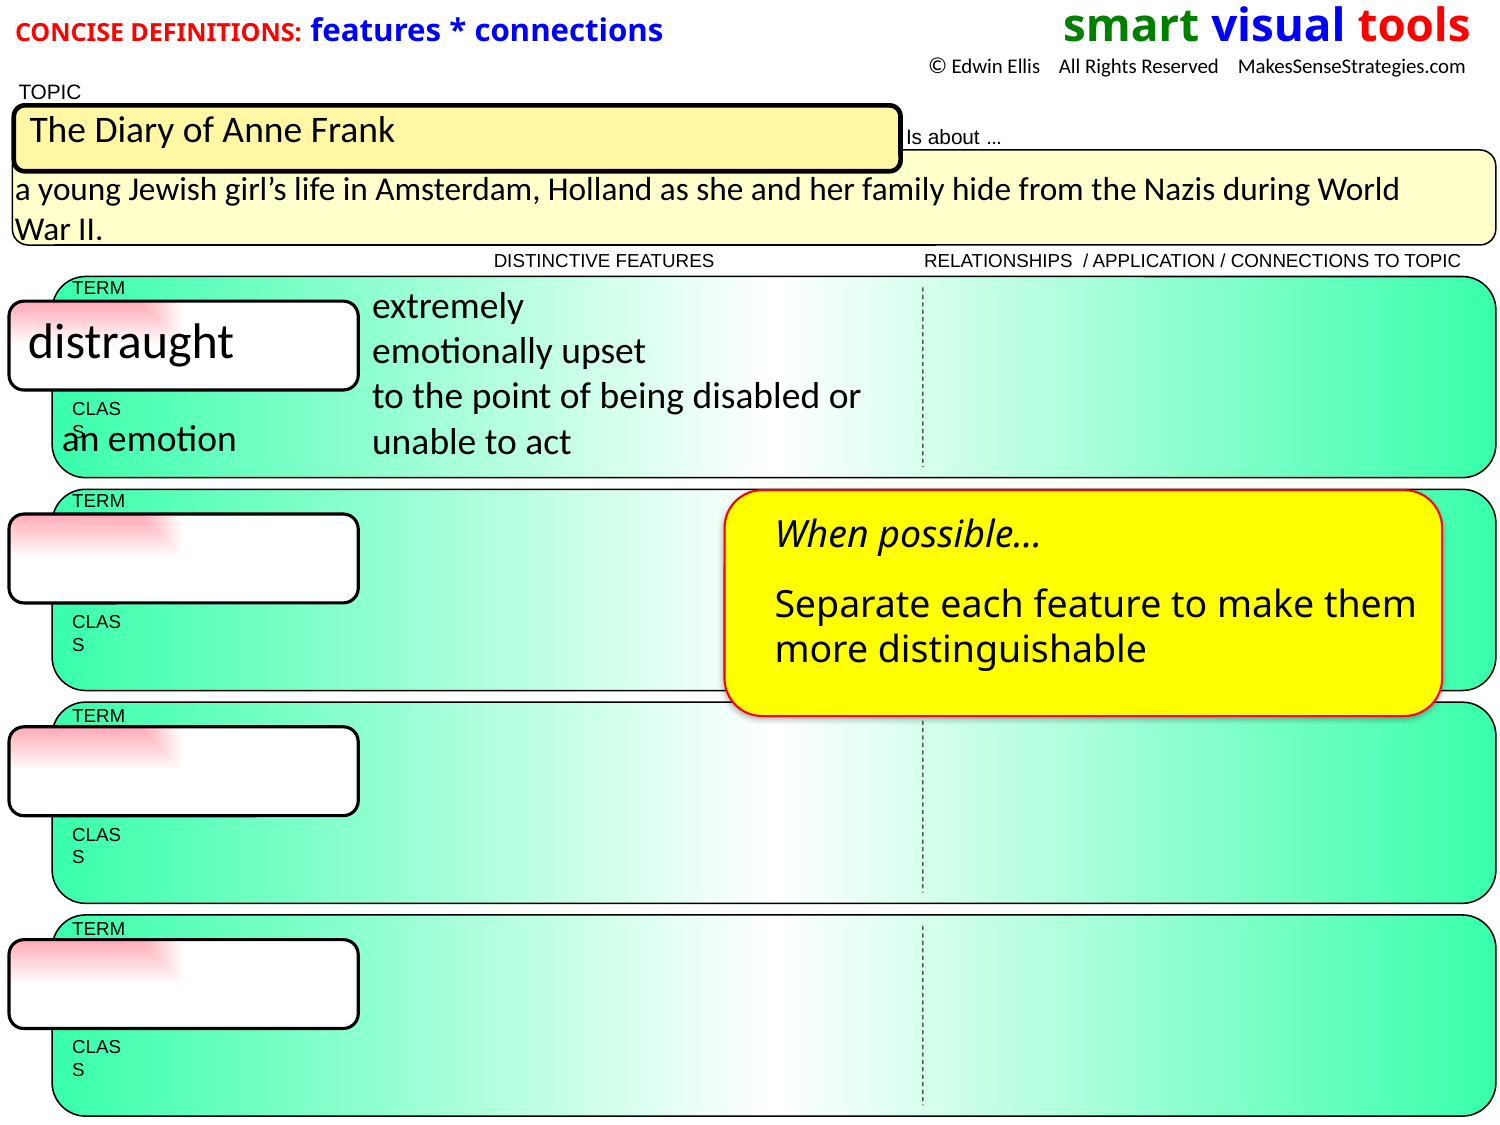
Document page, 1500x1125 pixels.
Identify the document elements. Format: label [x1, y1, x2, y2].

text_box [0, 137, 1500, 1122]
text_box [724, 489, 1443, 717]
text_box [0, 97, 1471, 468]
text_box [0, 0, 1500, 129]
